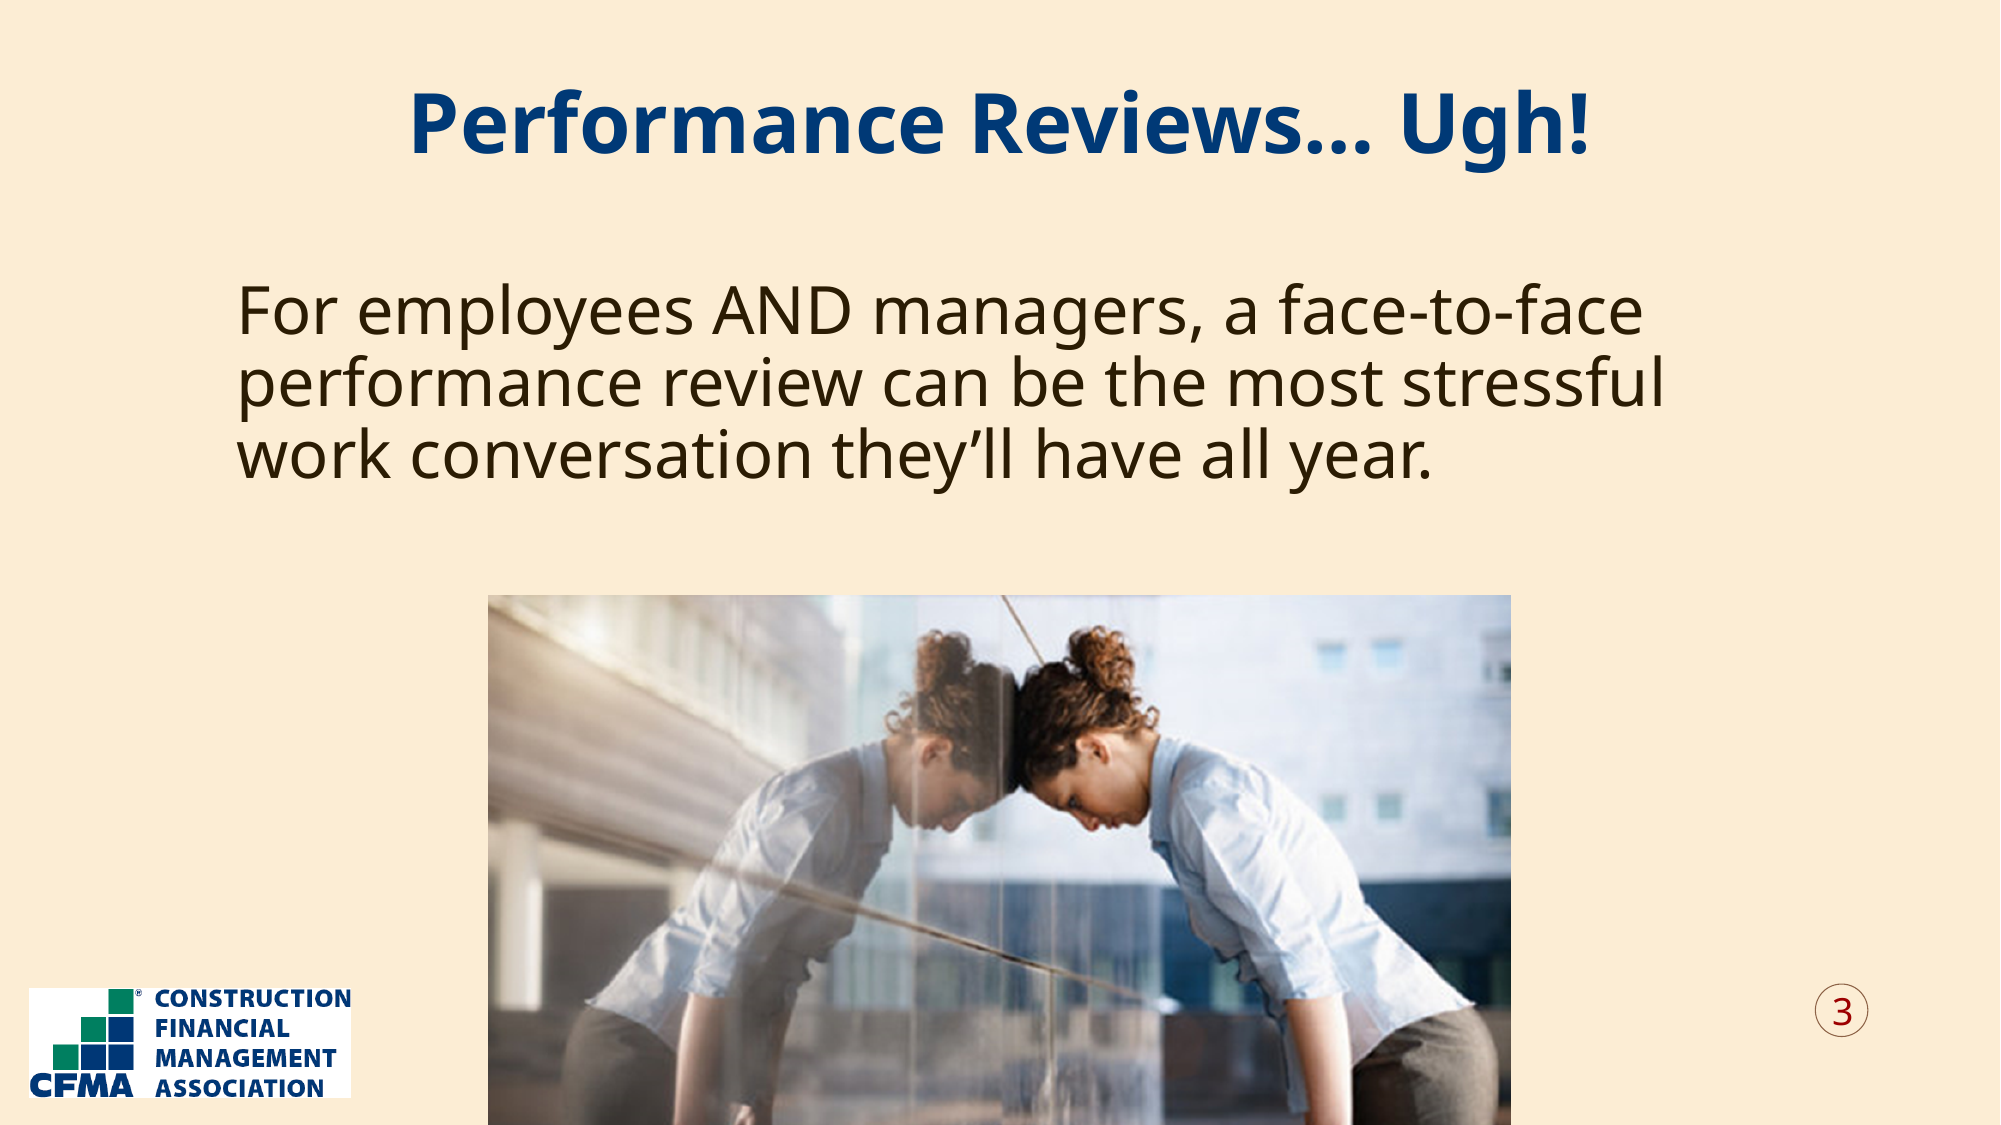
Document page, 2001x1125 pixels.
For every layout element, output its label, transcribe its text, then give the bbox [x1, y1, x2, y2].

picture [488, 595, 1511, 1125]
subtitle For employees AND managers, a face-to-face performance review can be the most stressful work conversation they’ll have all year. [221, 269, 1779, 557]
text_box Performance Reviews… Ugh! [0, 62, 2000, 178]
picture [29, 988, 351, 1098]
text_box 3 [1817, 980, 1878, 1041]
